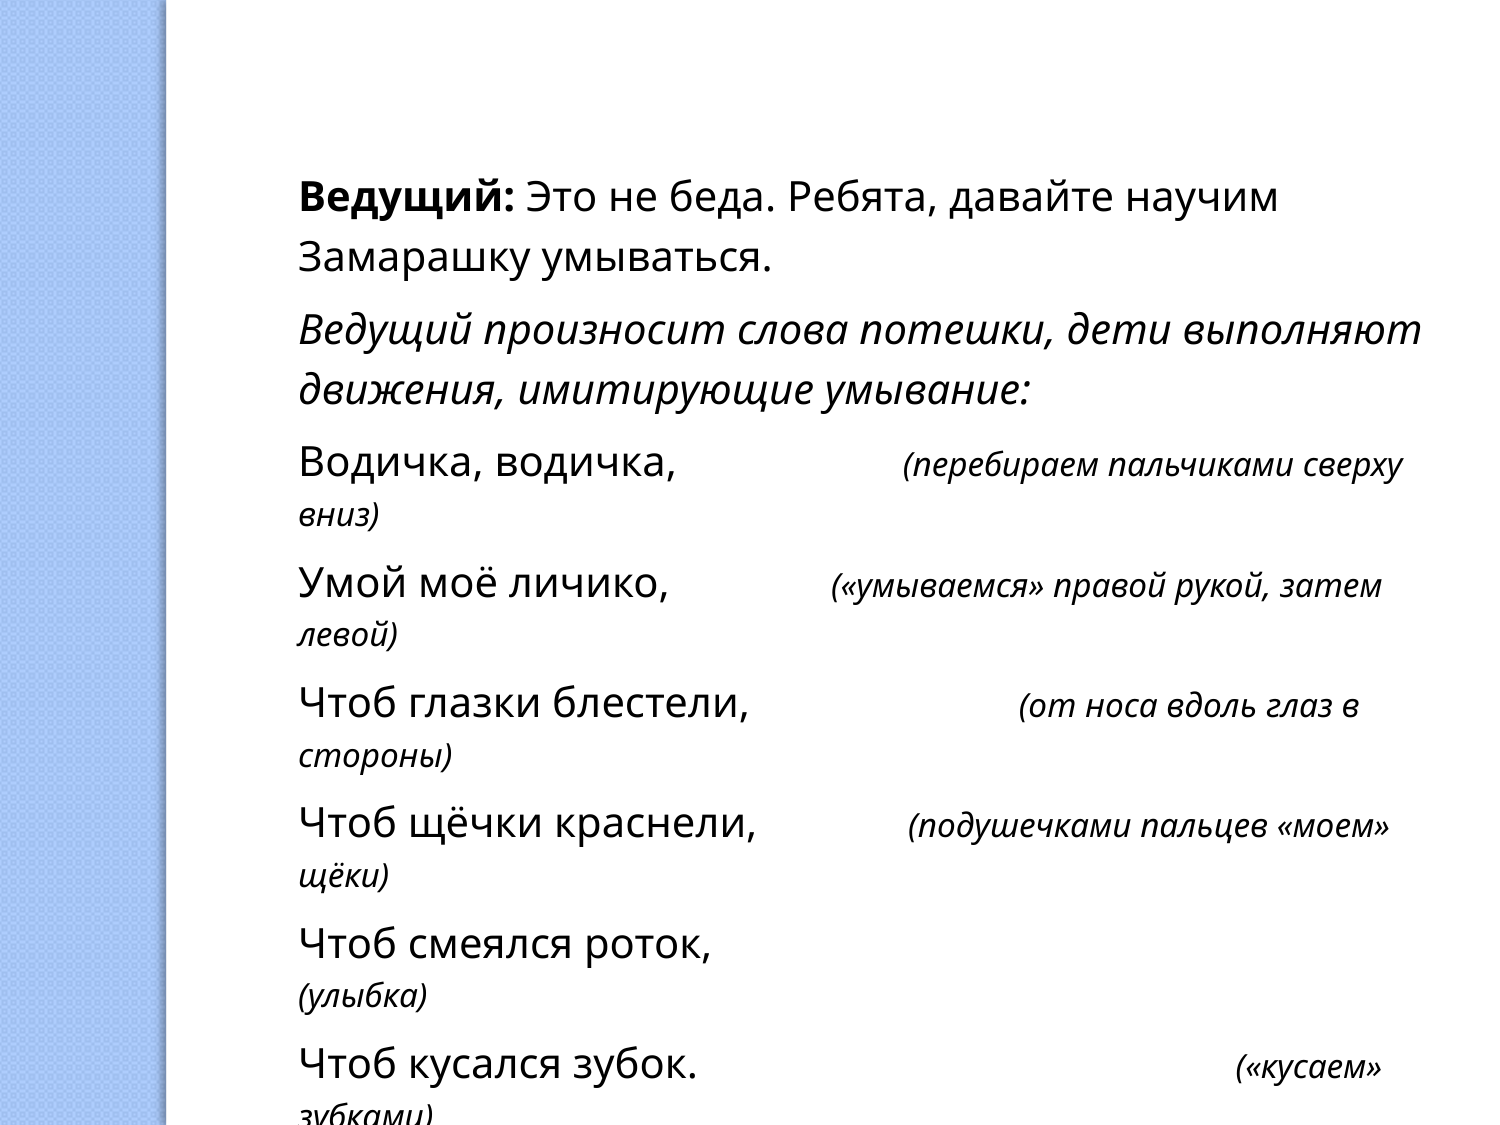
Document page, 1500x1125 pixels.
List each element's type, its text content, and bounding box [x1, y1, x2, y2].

list Ведущий: Это не беда. Ребята, давайте научим Замарашку умываться. Ведущий произносит слова потешки, дети выполняют движения, имитирующие умывание: Водичка, водичка, (перебираем пальчиками сверху вниз) Умой моё личико, («умываемся» правой рукой, затем левой) Чтоб глазки блестели, (от носа вдоль глаз в стороны) Чтоб щёчки краснели, (подушечками пальцев «моем» щёки) Чтоб смеялся роток, (улыбка) Чтоб кусался зубок. («кусаем» зубками) [269, 90, 1459, 1025]
